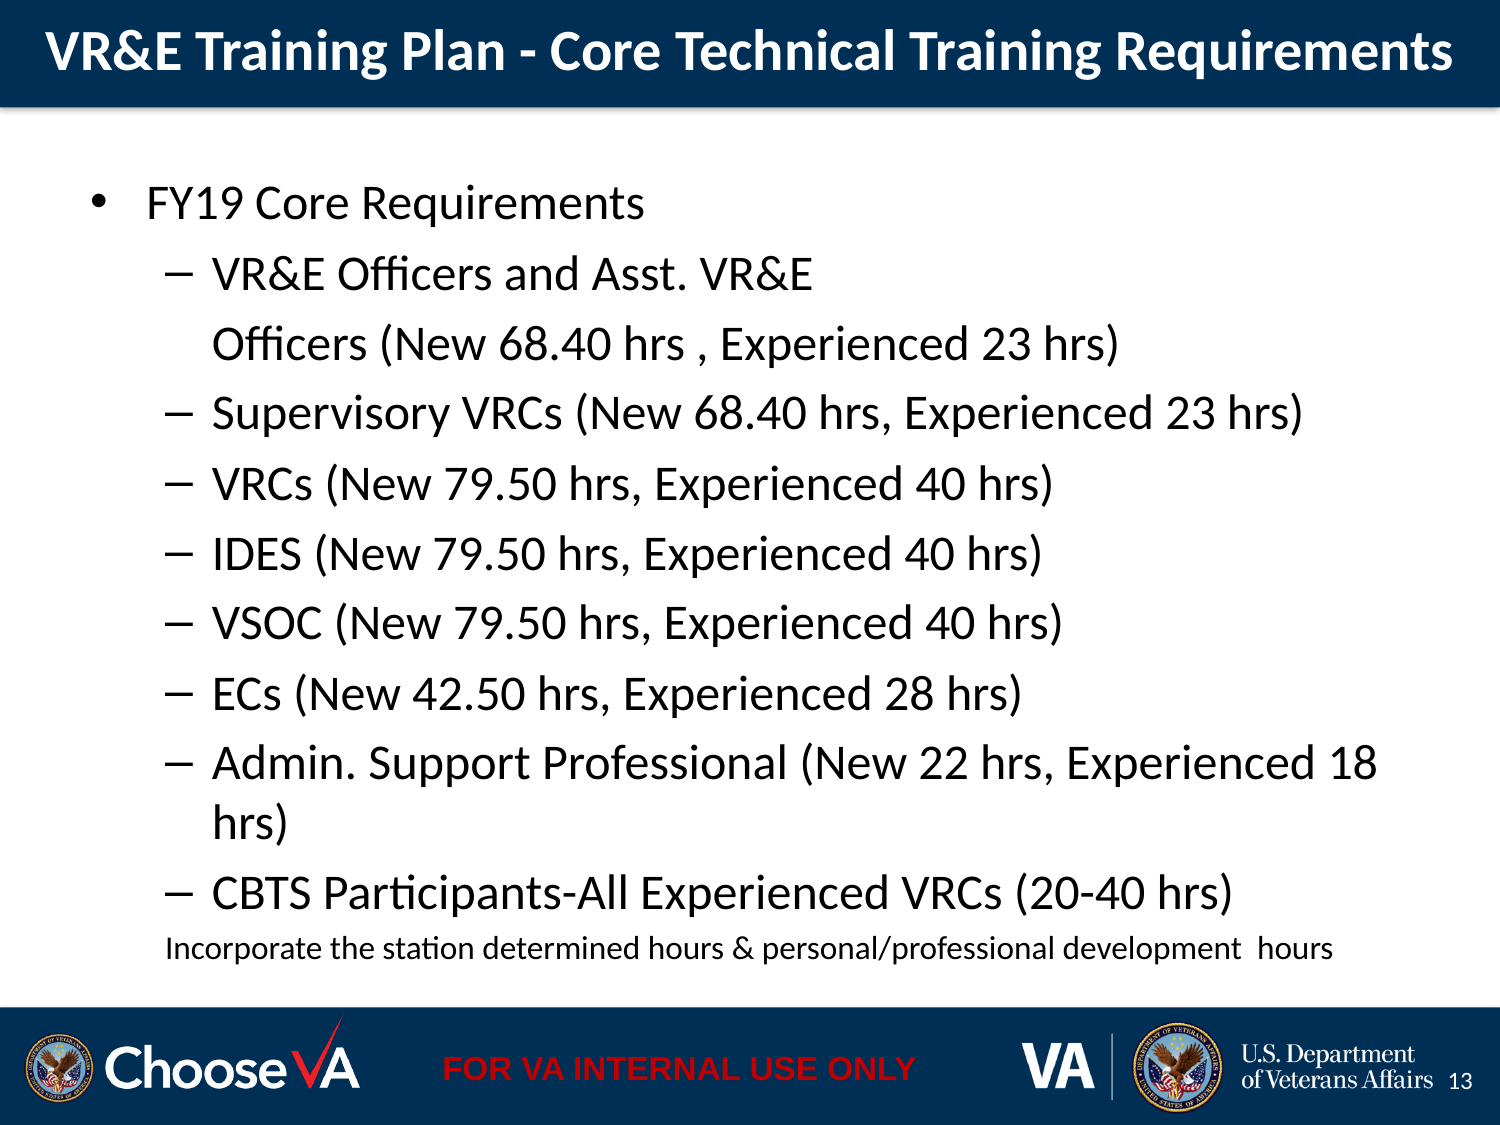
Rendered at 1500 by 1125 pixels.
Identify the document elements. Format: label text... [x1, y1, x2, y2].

picture [24, 1012, 360, 1103]
picture [1016, 1014, 1438, 1120]
slide_number 13 [1425, 1050, 1488, 1110]
title VR&E Training Plan - Core Technical Training Requirements [0, 0, 1500, 108]
list FY19 Core Requirements VR&E Officers and Asst. VR&E Officers (New 68.40 hrs , Experienced 23 hrs) Supervisory VRCs (New 68.40 hrs, Experienced 23 hrs) VRCs (New 79.50 hrs, Experienced 40 hrs) IDES (New 79.50 hrs, Experienced 40 hrs) VSOC (New 79.50 hrs, Experienced 40 hrs) ECs (New 42.50 hrs, Experienced 28 hrs) Admin. Support Professional (New 22 hrs, Experienced 18 hrs) CBTS Participants-All Experienced VRCs (20-40 hrs) Incorporate the station determined hours & personal/professional development hours [75, 162, 1425, 905]
